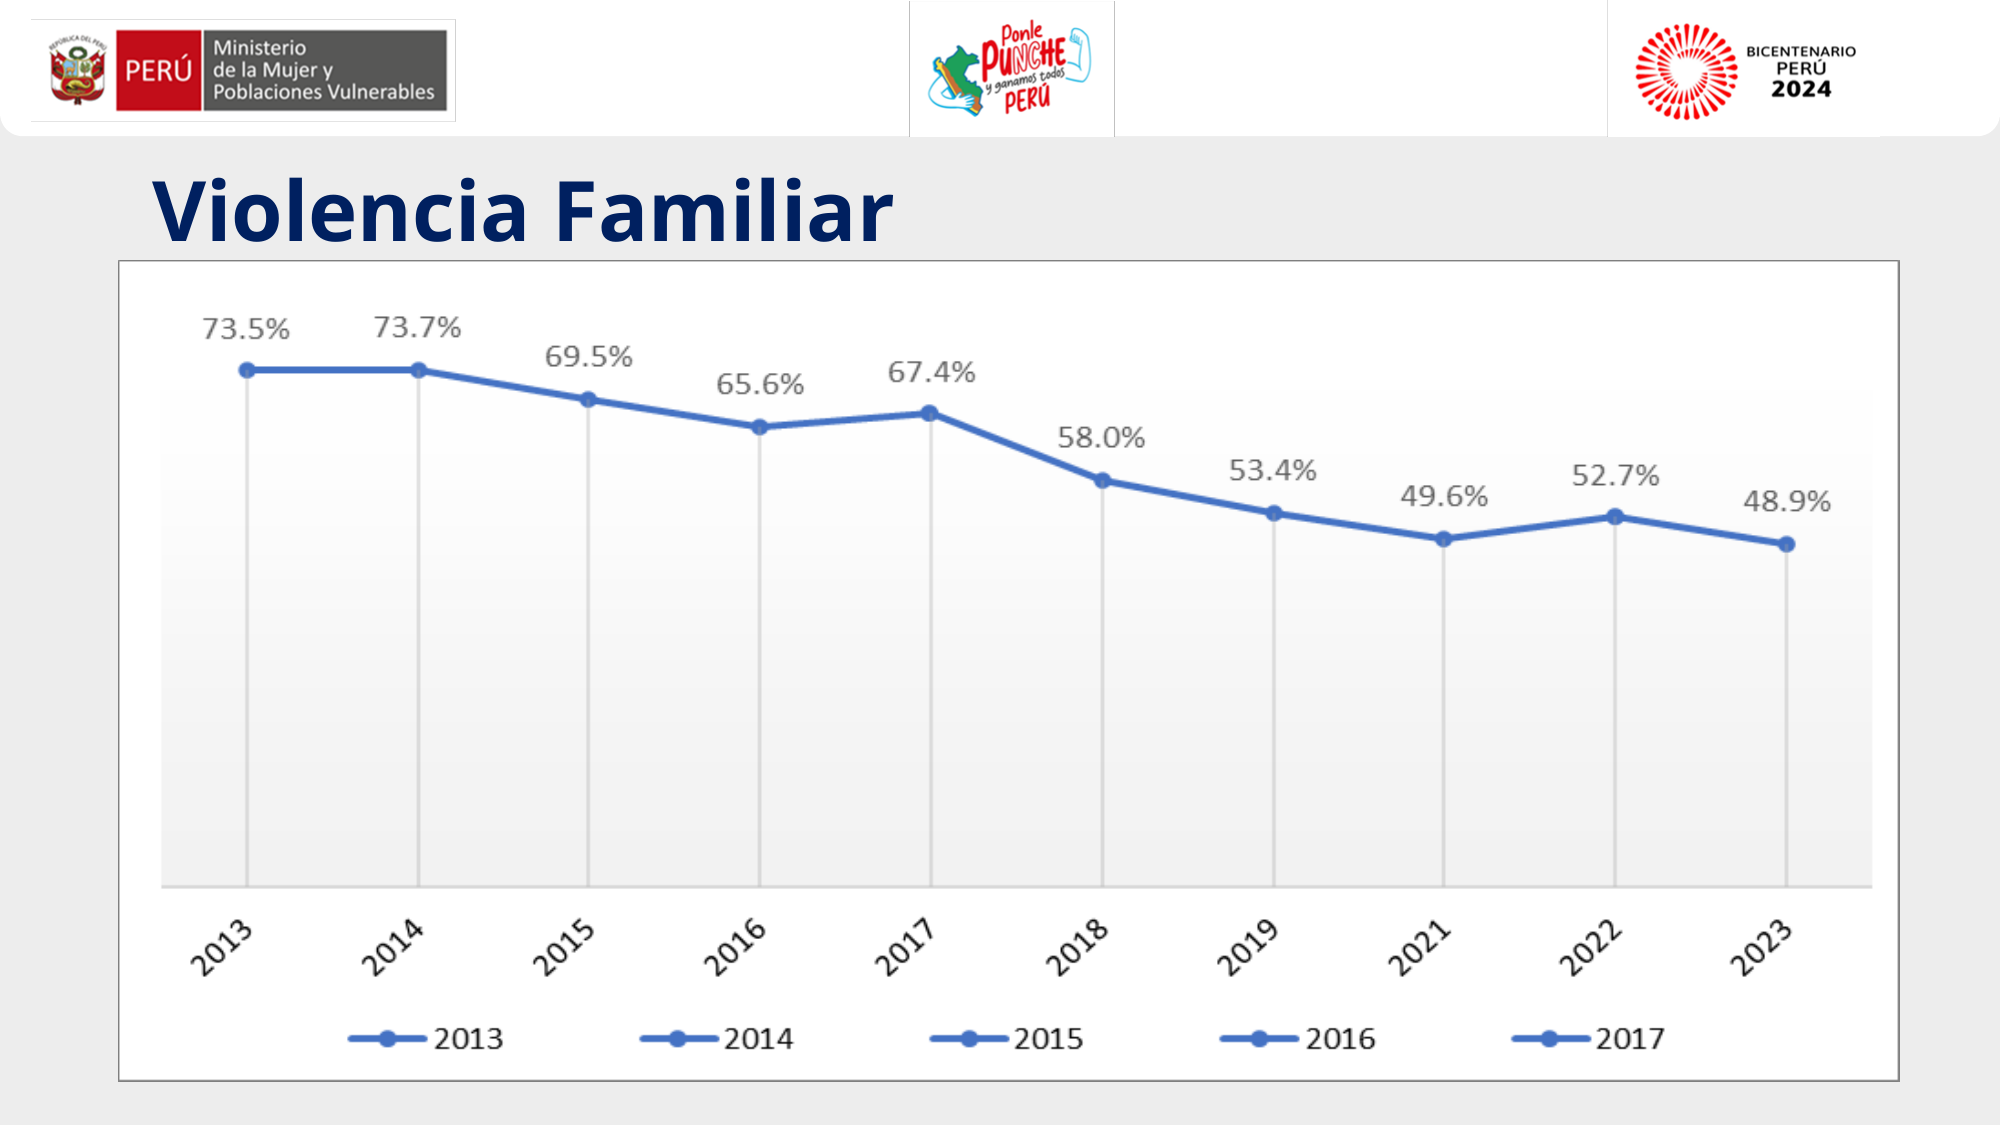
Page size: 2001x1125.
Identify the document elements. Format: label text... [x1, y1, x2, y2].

picture [118, 260, 1900, 1082]
text_box [0, 0, 2000, 138]
picture [31, 0, 1880, 137]
title Violencia Familiar [137, 138, 1863, 260]
